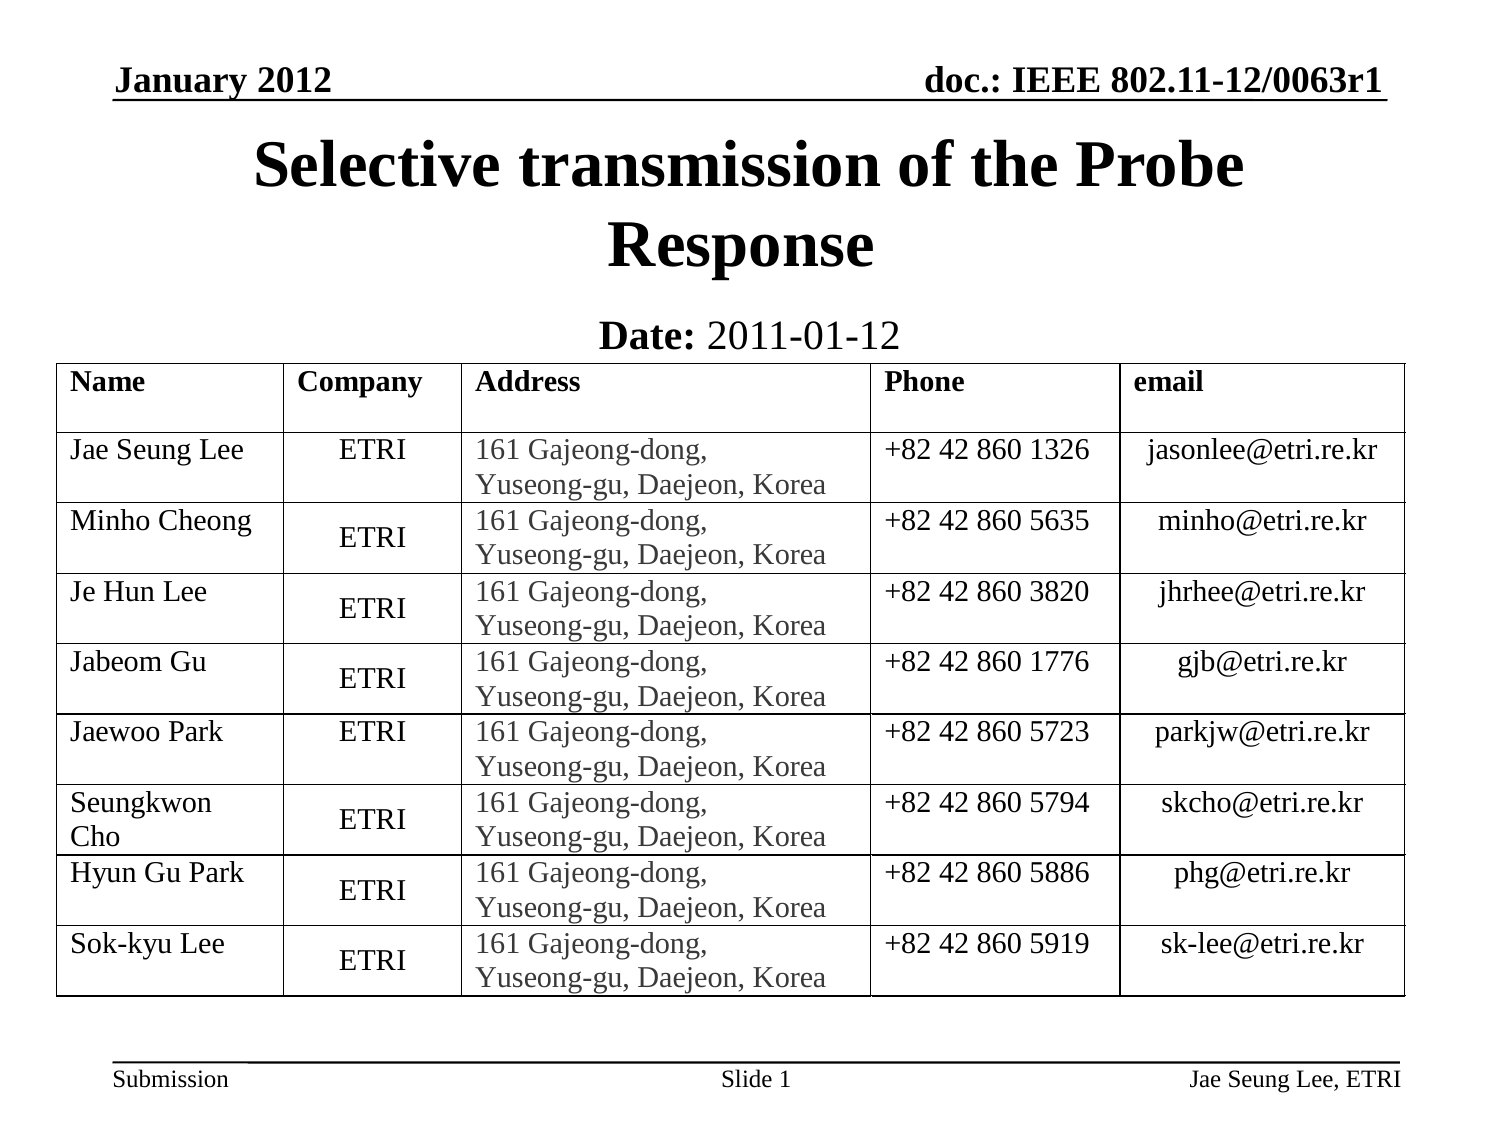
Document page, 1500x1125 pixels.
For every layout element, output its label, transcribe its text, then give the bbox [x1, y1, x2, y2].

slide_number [114, 54, 335, 101]
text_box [37, 362, 1463, 1125]
list Date: 2011-01-12 [112, 299, 1388, 361]
title Selective transmission of the Probe Response [112, 112, 1388, 288]
